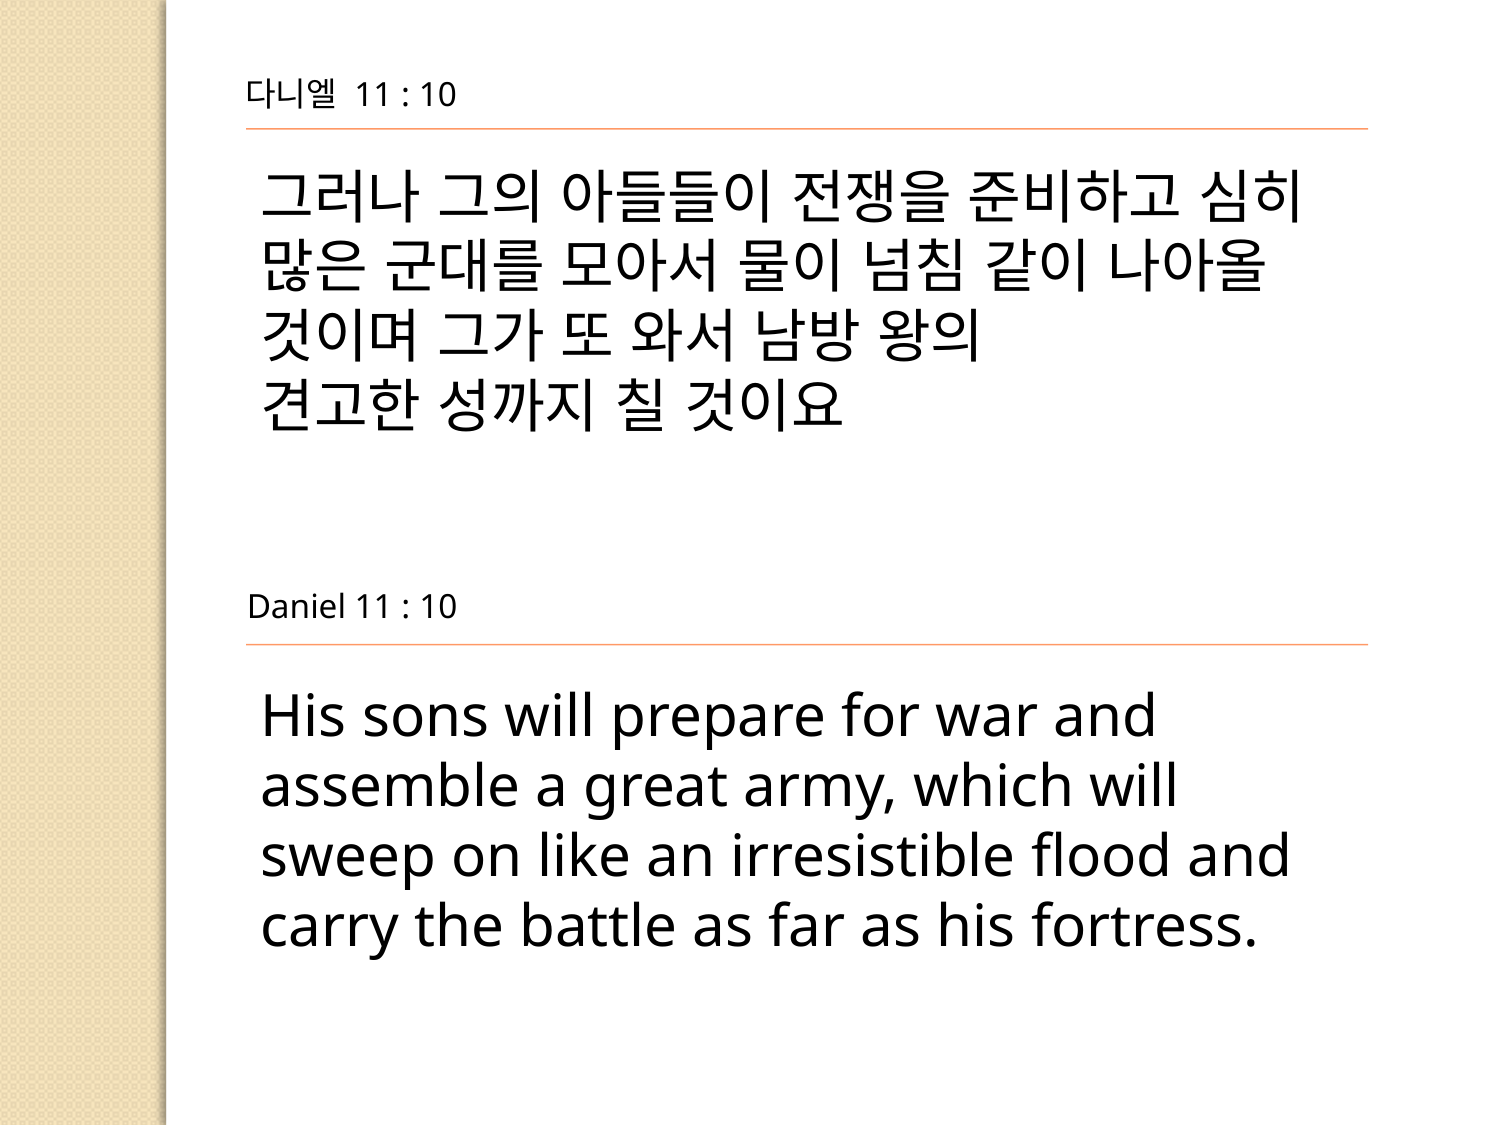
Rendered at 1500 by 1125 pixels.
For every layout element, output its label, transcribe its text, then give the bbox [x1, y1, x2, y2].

text_box His sons will prepare for war and assemble a great army, which will sweep on like an irresistible flood and carry the battle as far as his fortress. [246, 670, 1371, 966]
text_box Daniel 11 : 10 [232, 577, 633, 638]
text_box 다니엘 11 : 10 [230, 66, 586, 166]
text_box 그러나 그의 아들들이 전쟁을 준비하고 심히 많은 군대를 모아서 물이 넘침 같이 나아올 것이며 그가 또 와서 남방 왕의 견고한 성까지 칠 것이요 [246, 152, 1371, 447]
